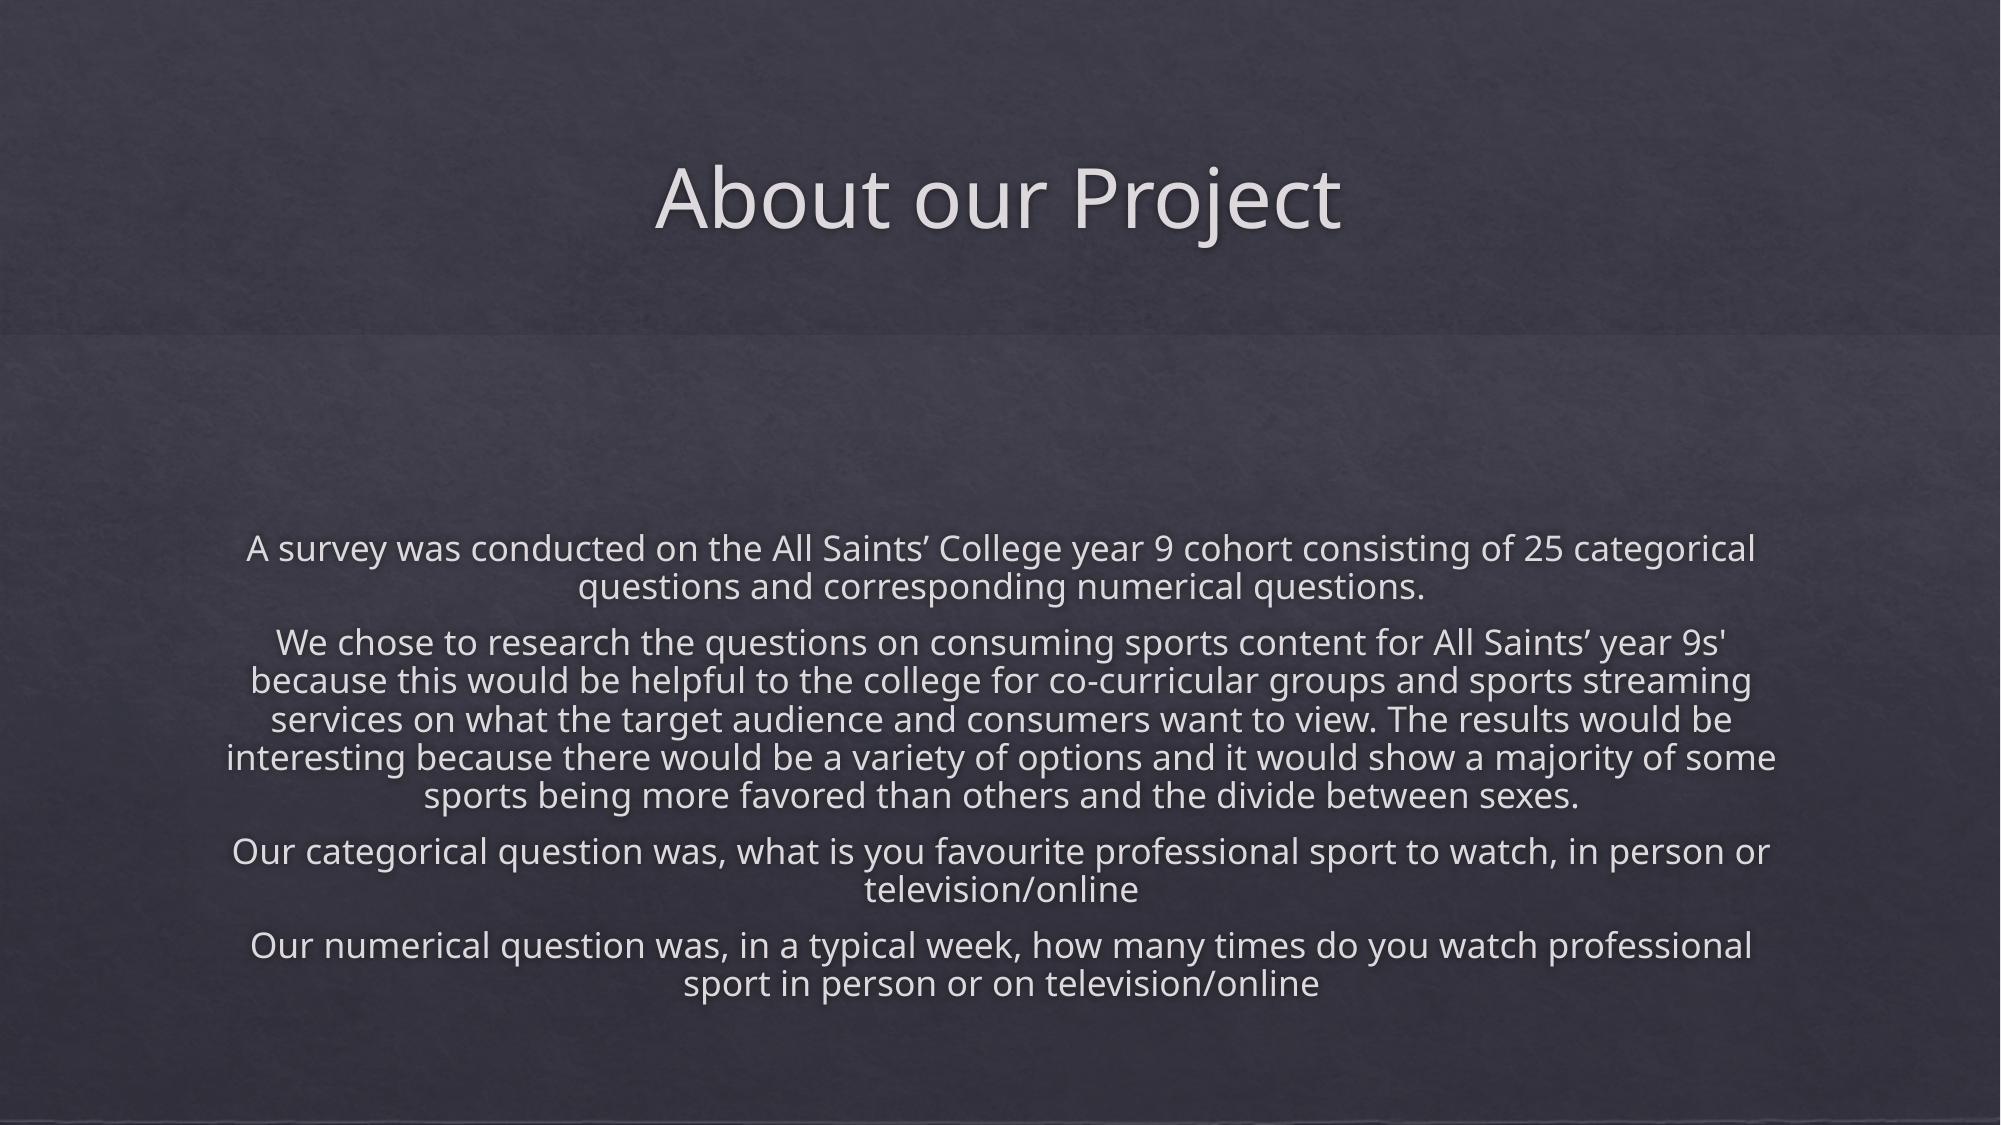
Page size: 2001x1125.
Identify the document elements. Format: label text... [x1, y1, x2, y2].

title About our Project [149, 99, 1849, 291]
picture [0, 335, 2000, 1125]
text_box [0, 0, 2000, 334]
